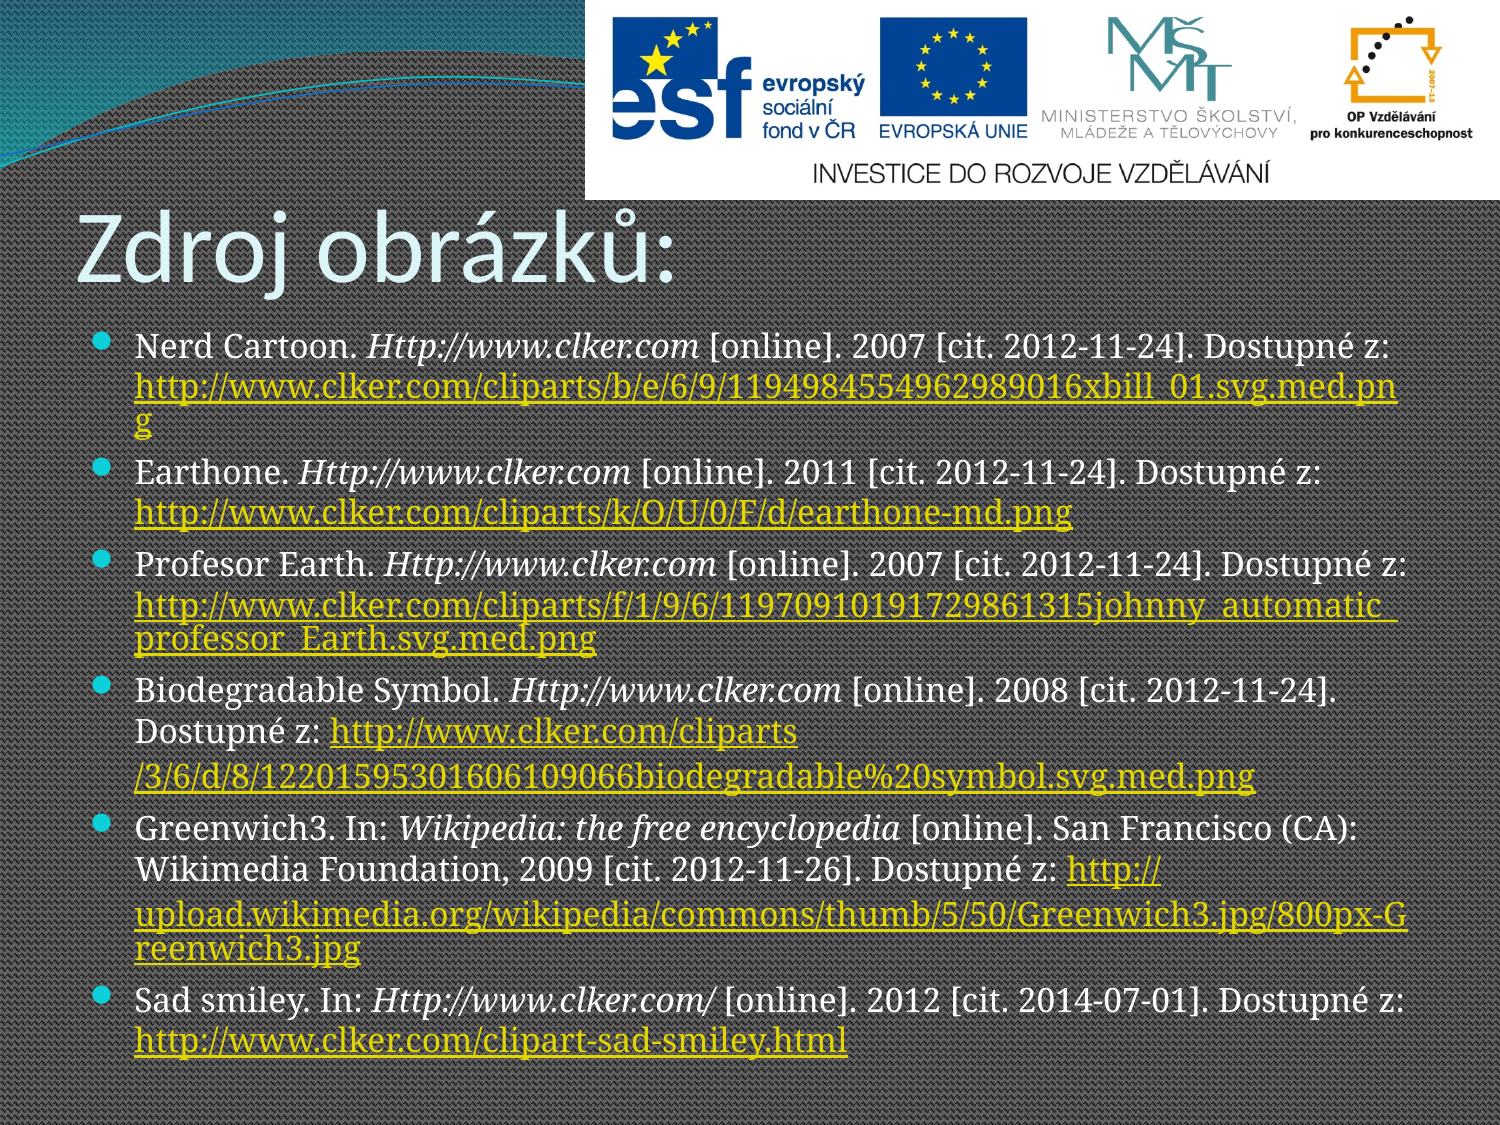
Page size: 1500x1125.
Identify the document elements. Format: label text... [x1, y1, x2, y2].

title Zdroj obrázků: [75, 115, 1425, 303]
list Nerd Cartoon. Http://www.clker.com [online]. 2007 [cit. 2012-11-24]. Dostupné z: http://www.clker.com/cliparts/b/e/6/9/1194984554962989016xbill_01.svg.med.png Earthone. Http://www.clker.com [online]. 2011 [cit. 2012-11-24]. Dostupné z: http://www.clker.com/cliparts/k/O/U/0/F/d/earthone-md.png Profesor Earth. Http://www.clker.com [online]. 2007 [cit. 2012-11-24]. Dostupné z: http://www.clker.com/cliparts/f/1/9/6/11970910191729861315johnny_automatic_professor_Earth.svg.med.png Biodegradable Symbol. Http://www.clker.com [online]. 2008 [cit. 2012-11-24]. Dostupné z: http://www.clker.com/cliparts/3/6/d/8/12201595301606109066biodegradable%20symbol.svg.med.png Greenwich3. In: Wikipedia: the free encyclopedia [online]. San Francisco (CA): Wikimedia Foundation, 2009 [cit. 2012-11-26]. Dostupné z: http://upload.wikimedia.org/wikipedia/commons/thumb/5/50/Greenwich3.jpg/800px-Greenwich3.jpg Sad smiley. In: Http://www.clker.com/ [online]. 2012 [cit. 2014-07-01]. Dostupné z:http://www.clker.com/clipart-sad-smiley.html [75, 317, 1425, 1038]
picture [585, 0, 1500, 200]
